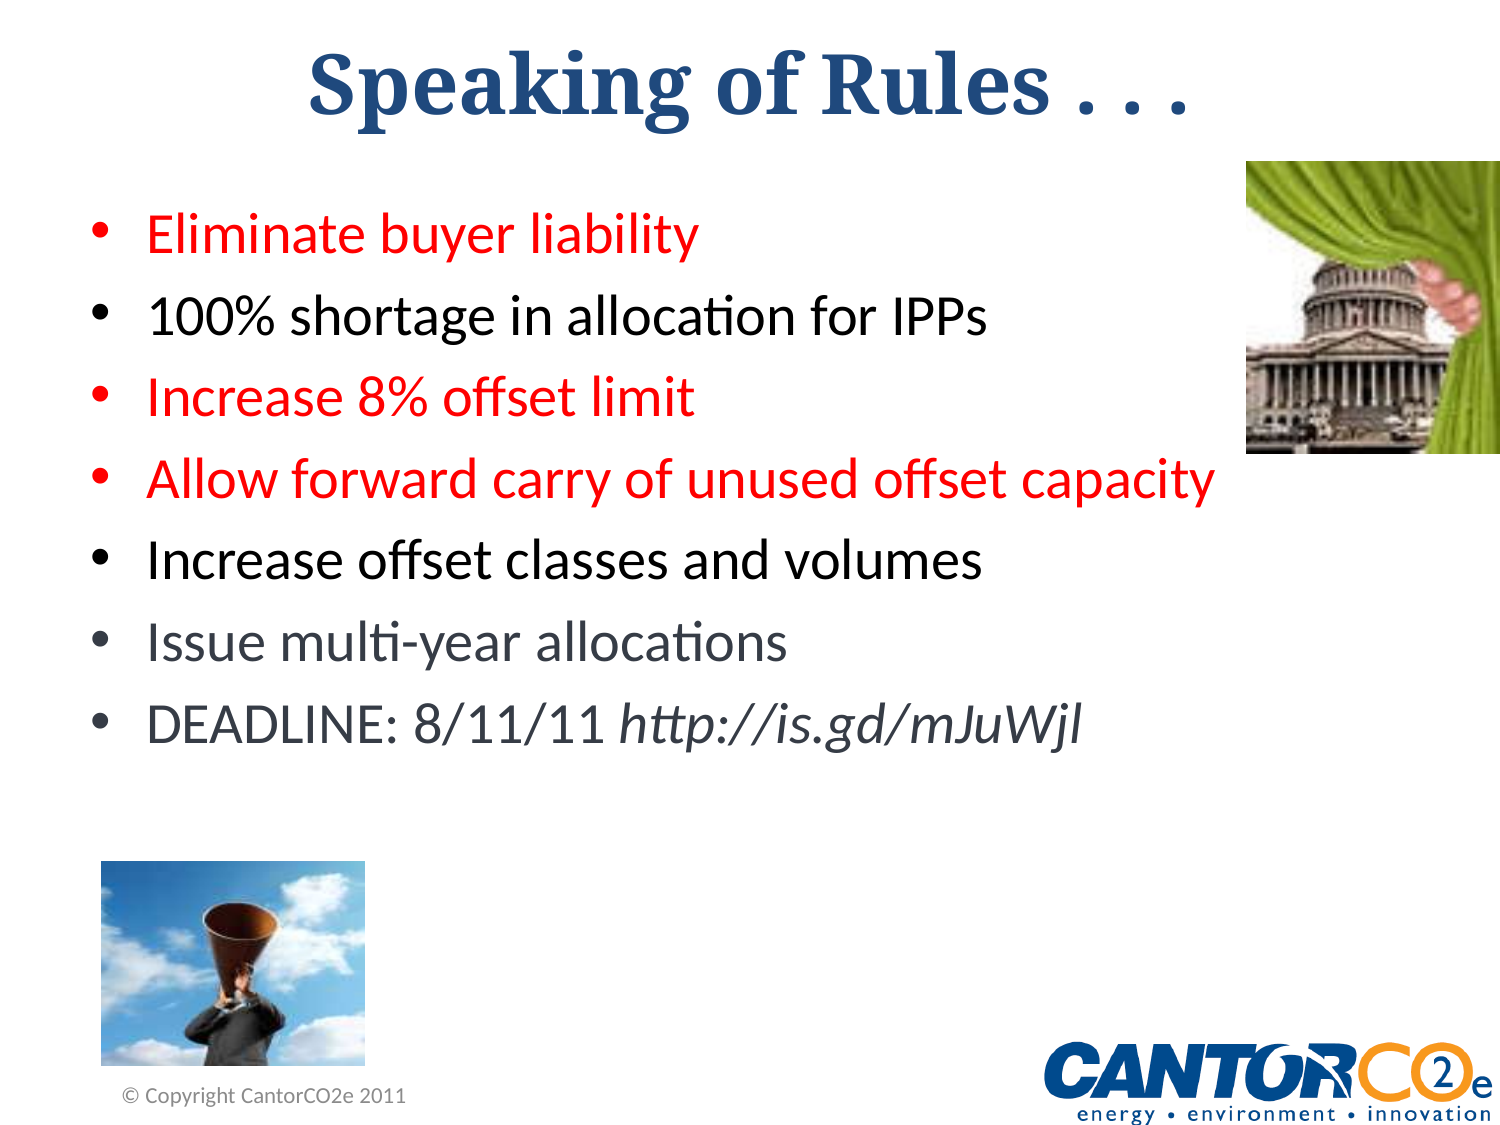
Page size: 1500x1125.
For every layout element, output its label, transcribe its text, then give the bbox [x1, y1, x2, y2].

picture [1035, 1034, 1500, 1125]
picture [1246, 161, 1500, 454]
picture [101, 861, 365, 1066]
list Eliminate buyer liability 100% shortage in allocation for IPPs Increase 8% offset limit Allow forward carry of unused offset capacity Increase offset classes and volumes Issue multi-year allocations DEADLINE: 8/11/11 http://is.gd/mJuWjl [74, 211, 1463, 1071]
text_box Speaking of Rules . . . [74, 23, 1425, 211]
